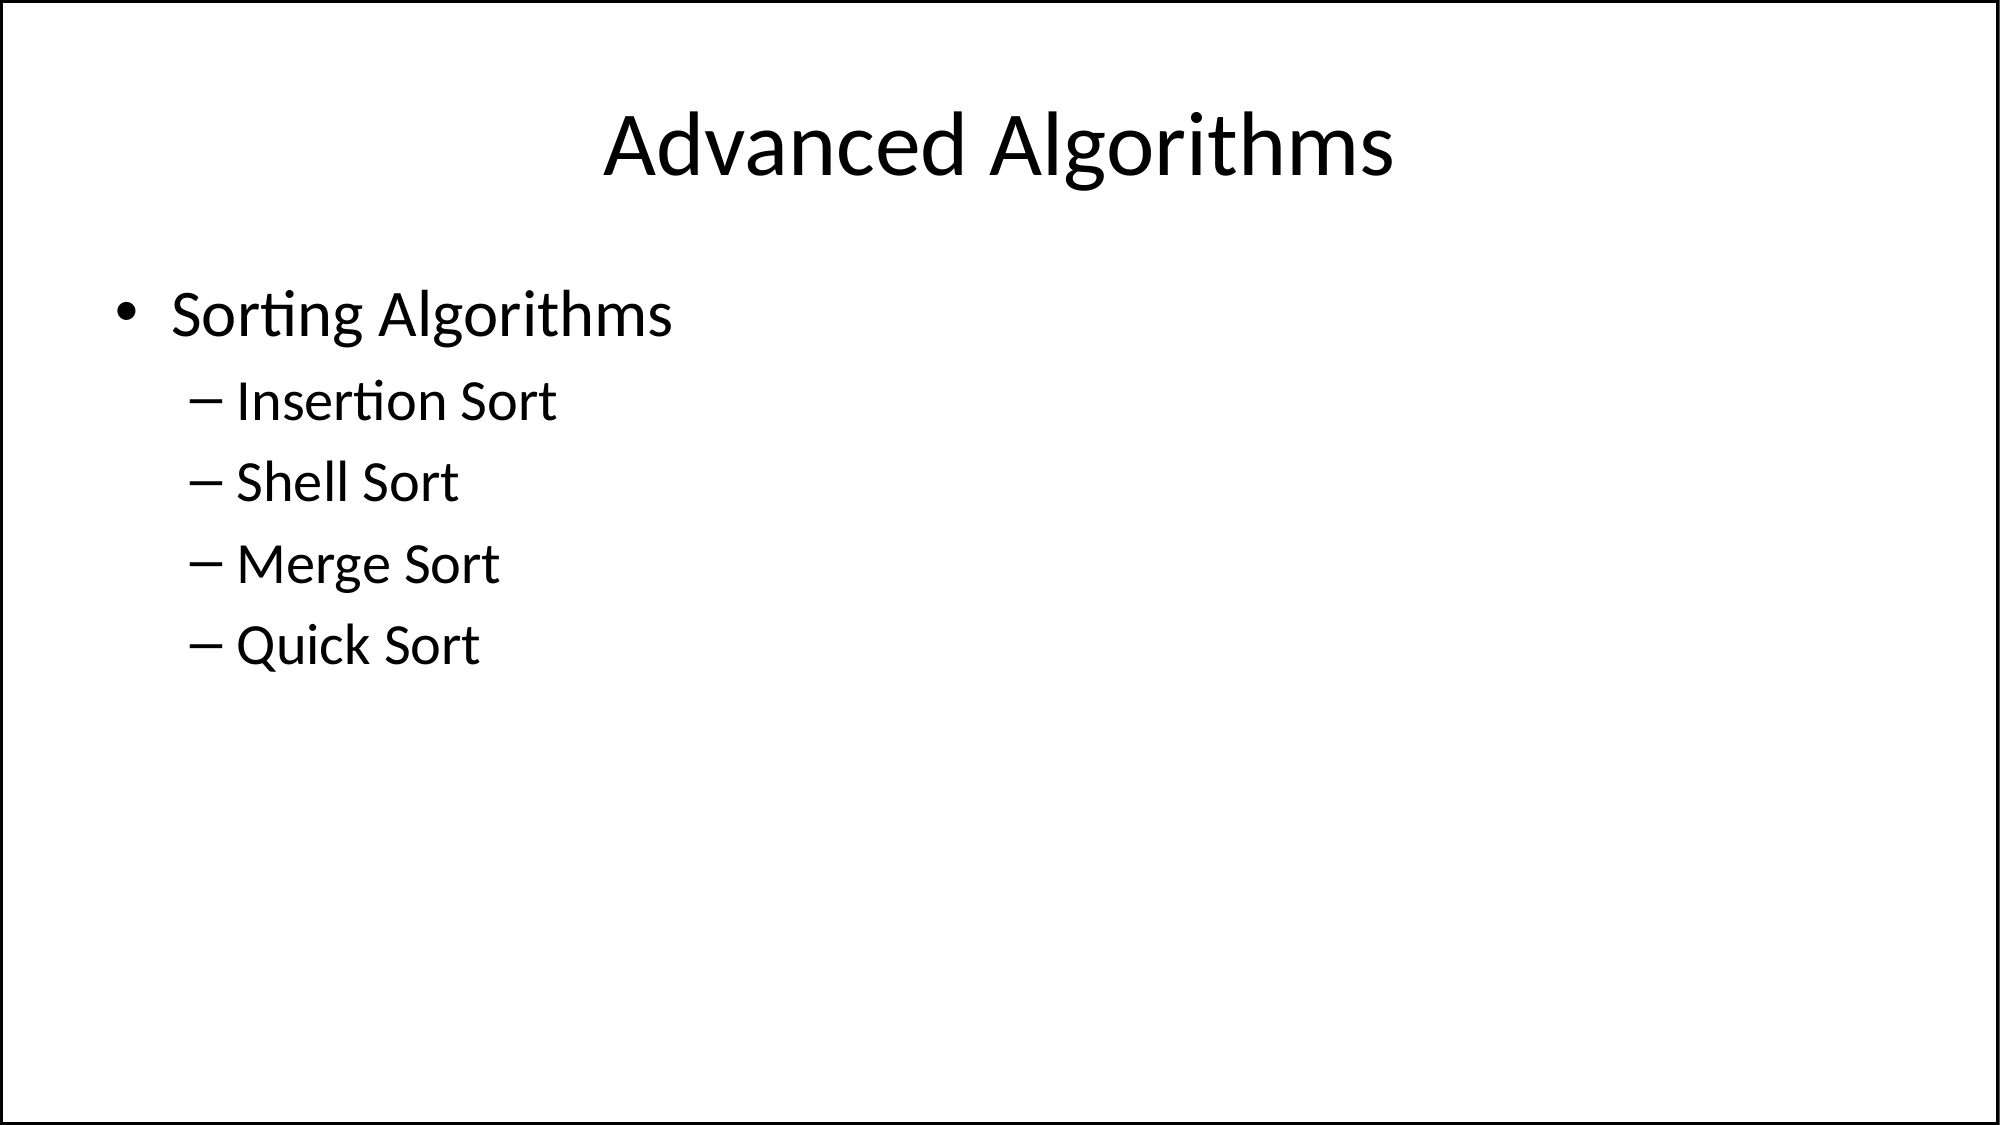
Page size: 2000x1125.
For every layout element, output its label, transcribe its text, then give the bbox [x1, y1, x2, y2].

title Advanced Algorithms [99, 45, 1900, 233]
list Sorting Algorithms Insertion Sort Shell Sort Merge Sort Quick Sort [99, 262, 1900, 1005]
